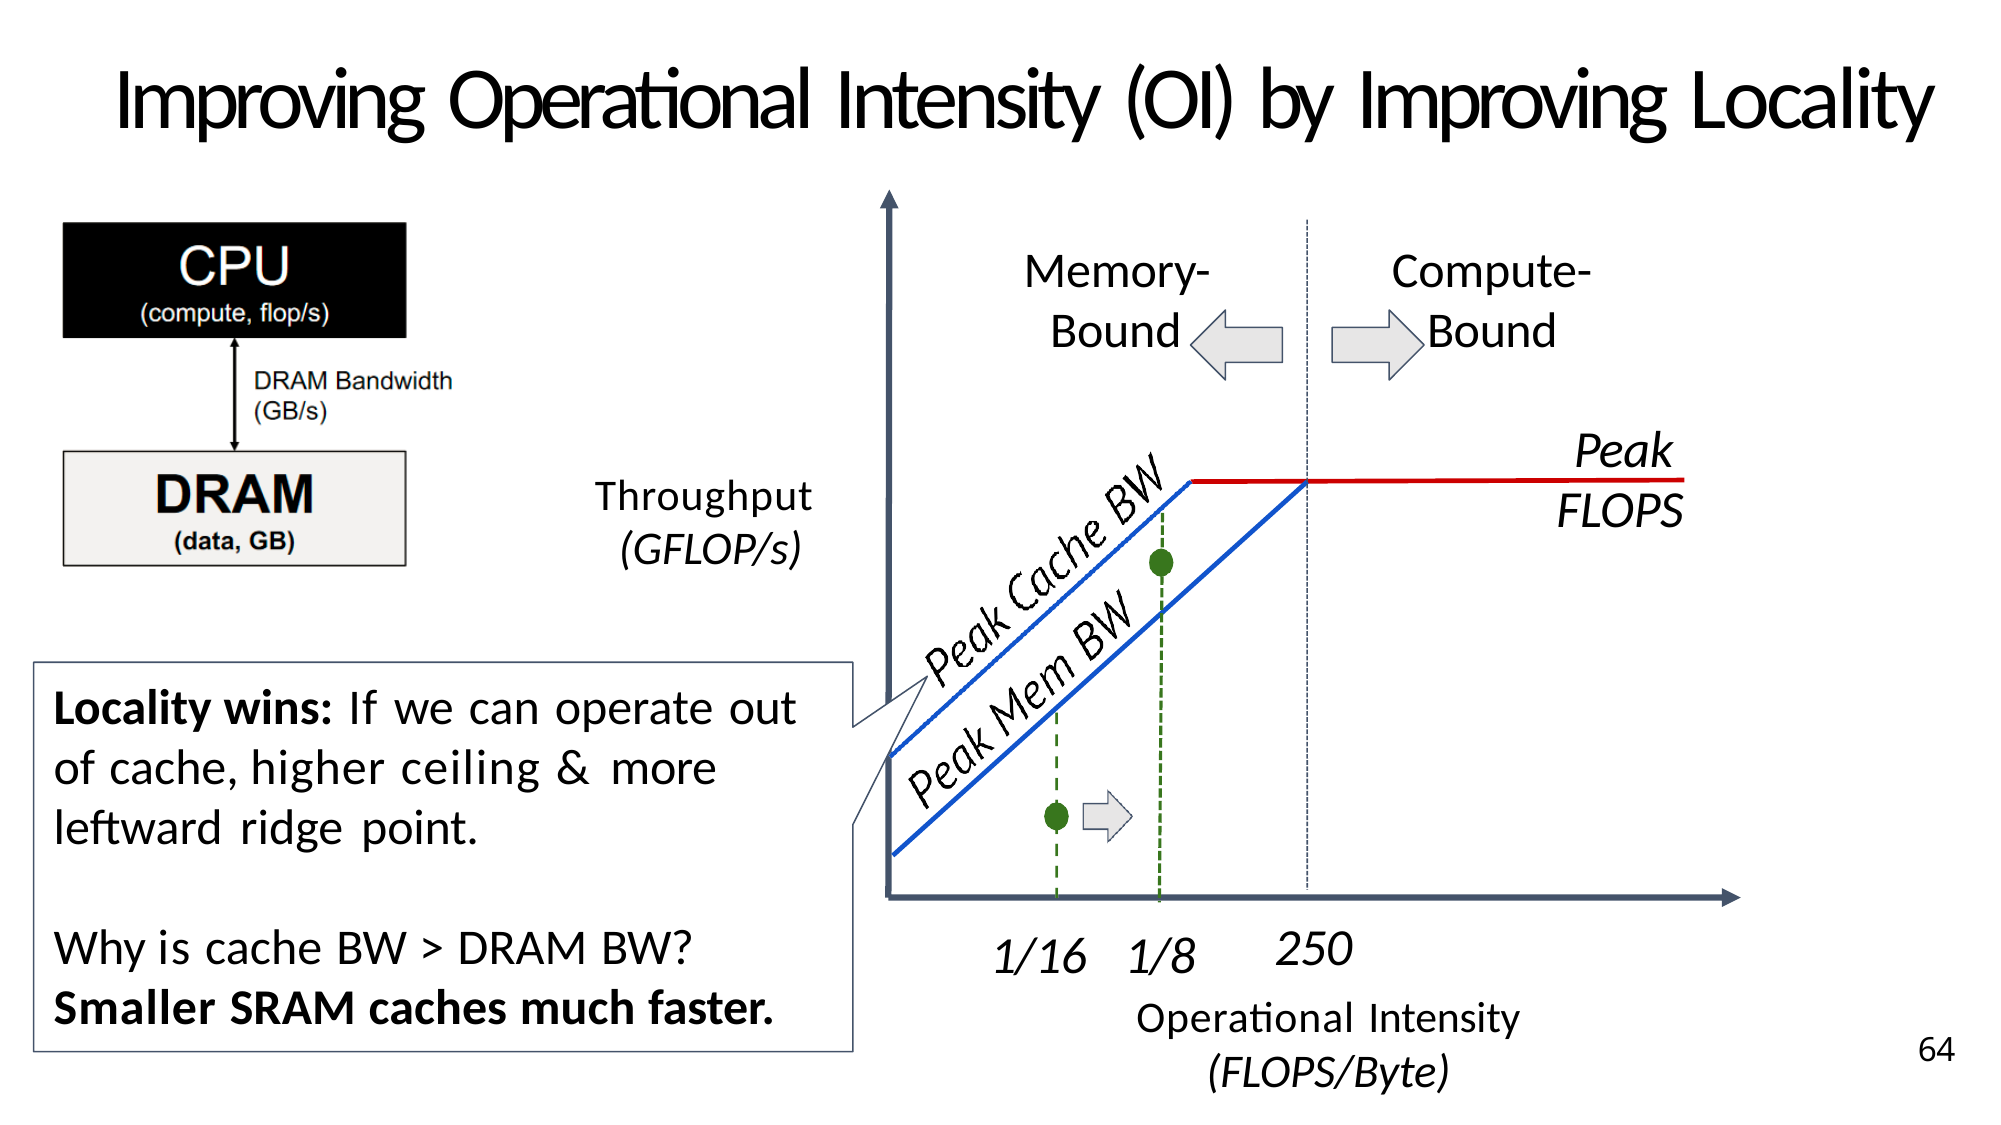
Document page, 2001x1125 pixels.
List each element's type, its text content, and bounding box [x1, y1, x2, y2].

title Improving Operational Intensity (OI) by Improving Locality [12, 37, 1988, 229]
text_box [879, 189, 1741, 908]
slide_number 64 [1893, 1024, 1962, 1125]
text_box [32, 451, 1194, 1053]
text_box 250 [1272, 915, 1355, 976]
picture [62, 222, 453, 567]
text_box Operational Intensity (FLOPS/Byte) [1125, 986, 1532, 1097]
